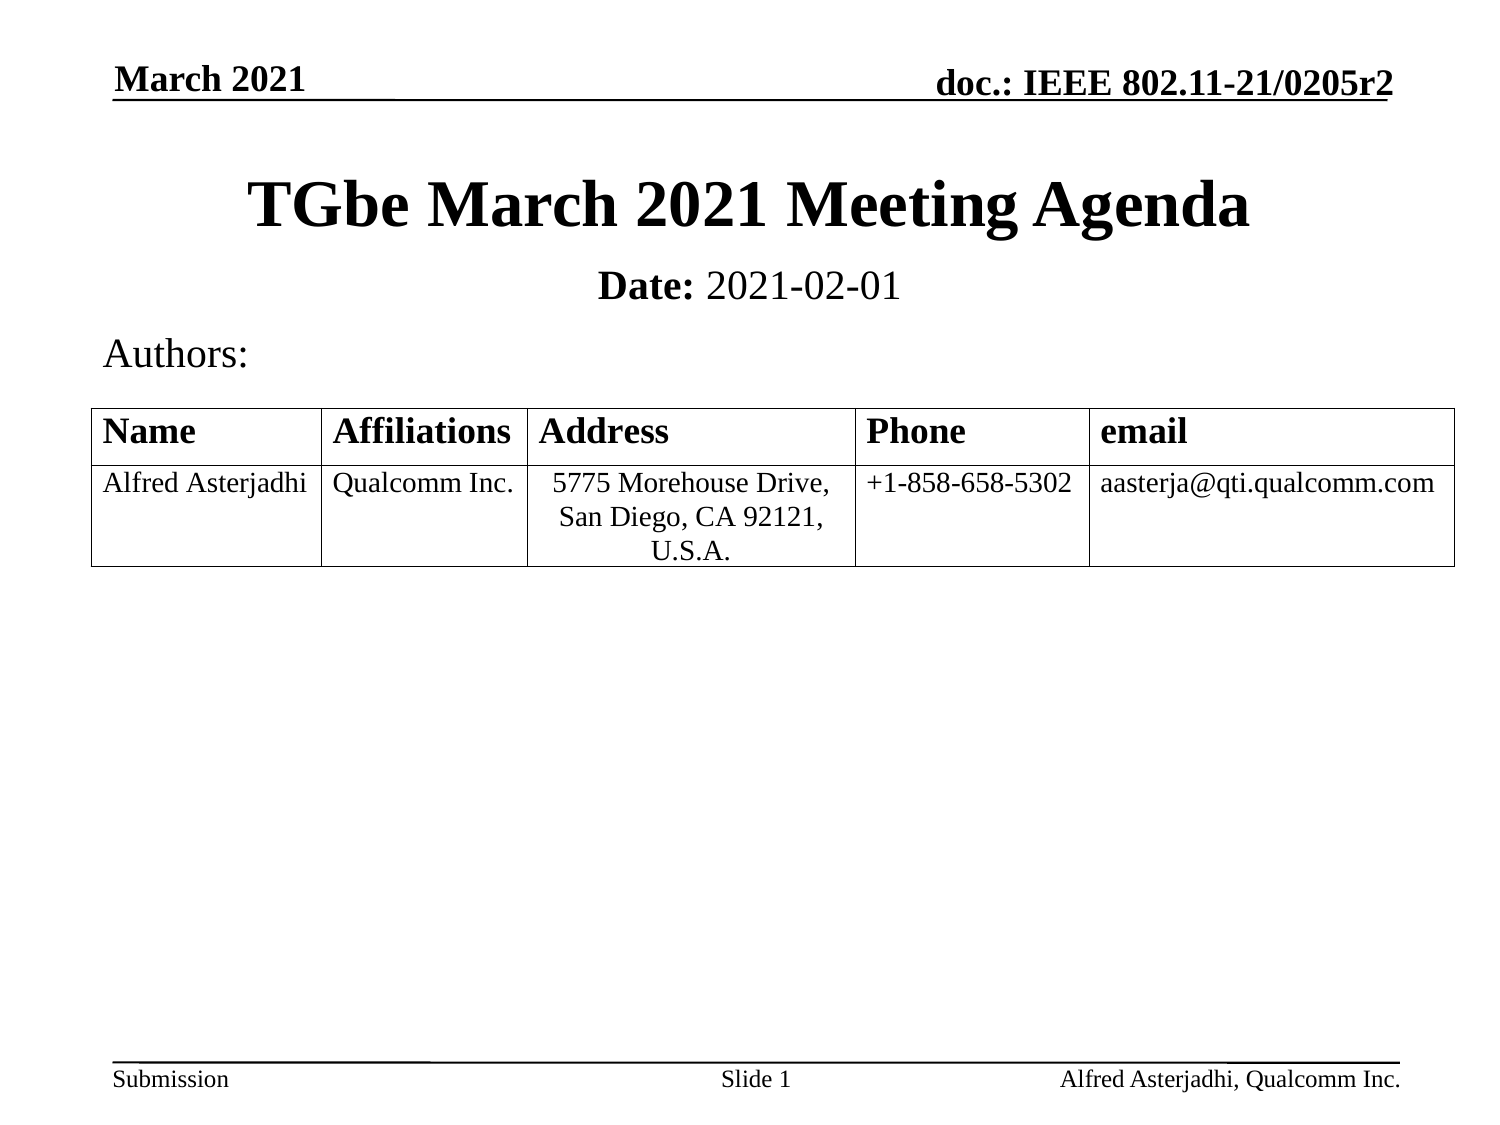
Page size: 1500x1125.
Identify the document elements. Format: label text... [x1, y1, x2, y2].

list Date: 2021-02-01 [112, 249, 1388, 316]
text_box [75, 407, 1477, 819]
title TGbe March 2021 Meeting Agenda [112, 112, 1388, 249]
text_box Authors: [87, 318, 325, 381]
slide_number Slide 1 [712, 1061, 800, 1123]
footer Alfred Asterjadhi, Qualcomm Inc. [902, 1061, 1402, 1093]
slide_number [114, 54, 493, 100]
